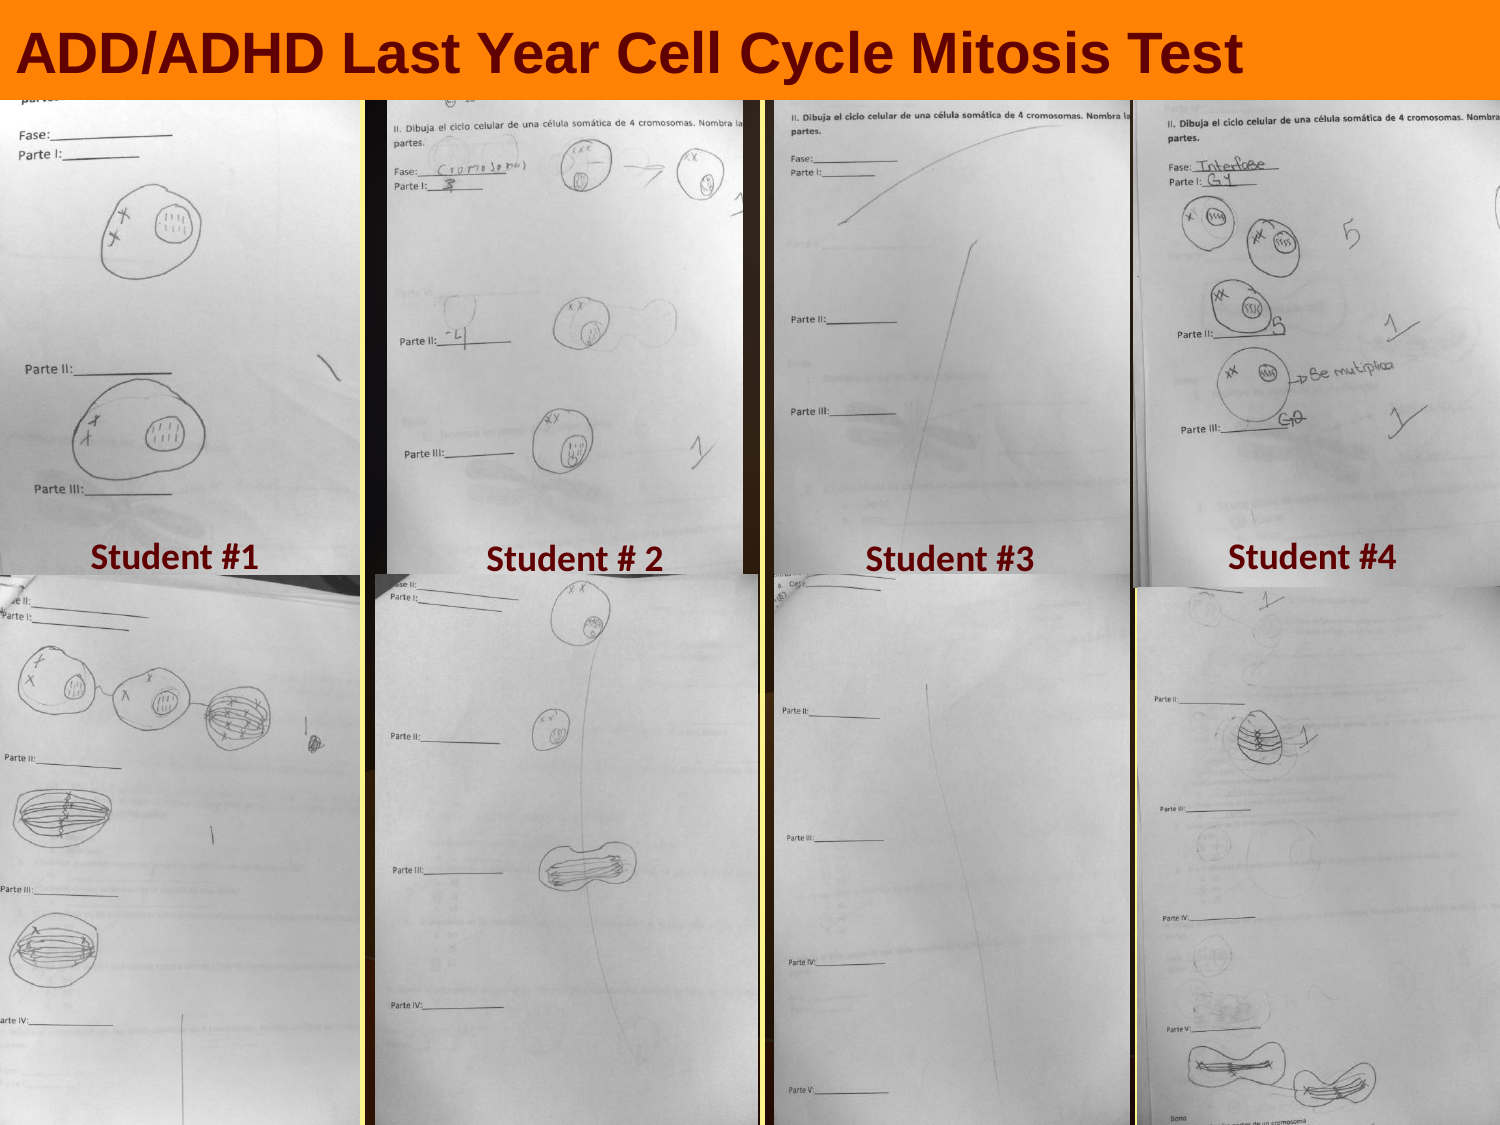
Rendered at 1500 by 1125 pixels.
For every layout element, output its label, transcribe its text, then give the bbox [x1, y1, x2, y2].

title ADD/ADHD Last Year Cell Cycle Mitosis Test [1138, 0, 1500, 95]
picture [363, 87, 760, 1125]
title ADD/ADHD Last Year Cell Cycle Mitosis Test [363, 0, 762, 101]
title ADD/ADHD Last Year Cell Cycle Mitosis Test [0, 0, 362, 85]
title ADD/ADHD Last Year Cell Cycle Mitosis Test [763, 0, 1137, 101]
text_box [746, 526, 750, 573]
picture [0, 87, 362, 1125]
picture [765, 96, 1500, 1125]
